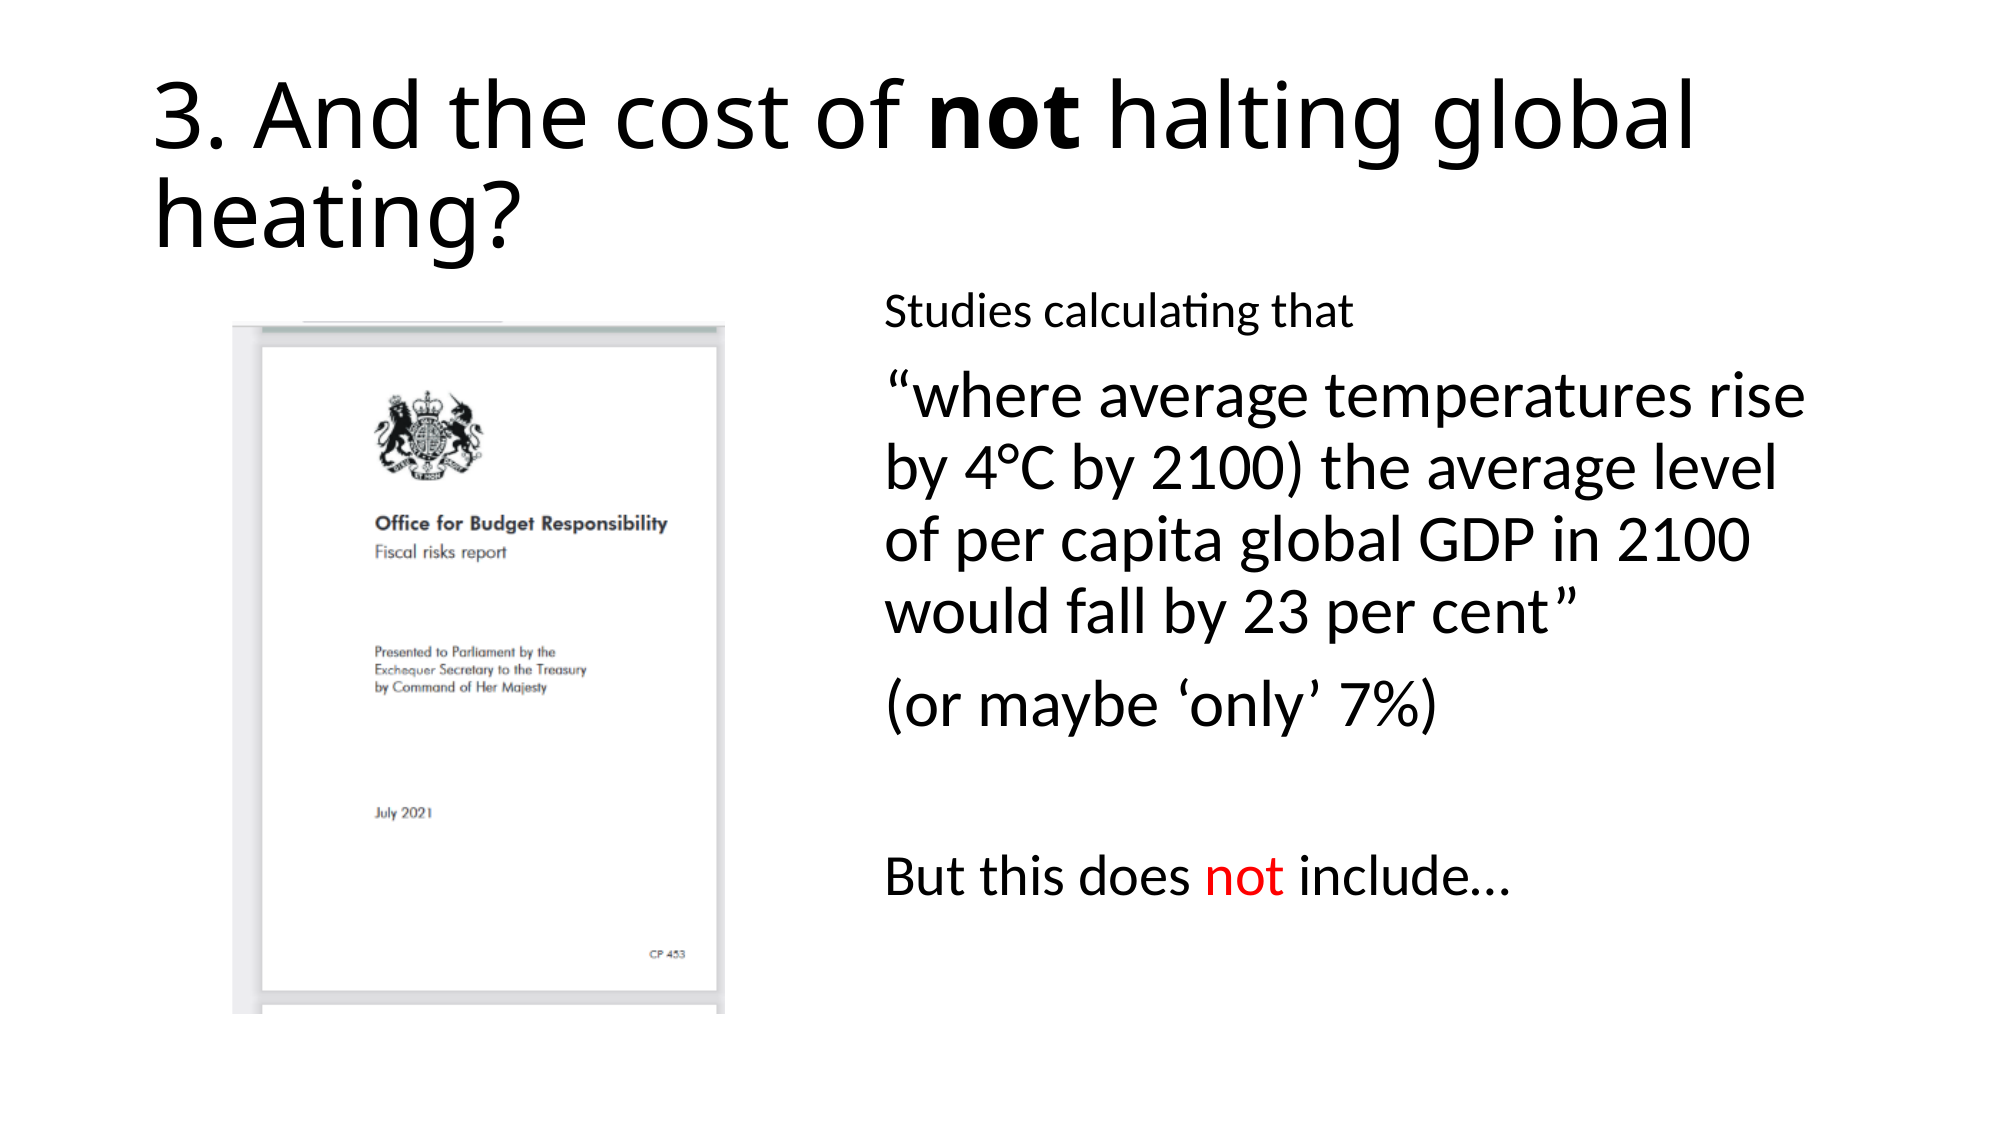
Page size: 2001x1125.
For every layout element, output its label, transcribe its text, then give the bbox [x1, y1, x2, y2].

list Studies calculating that “where average temperatures rise by 4°C by 2100) the average level of per capita global GDP in 2100 would fall by 23 per cent” (or maybe ‘only’ 7%) But this does not include… [869, 277, 1850, 992]
title 3. And the cost of not halting global heating? [137, 59, 1863, 278]
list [232, 321, 725, 1014]
